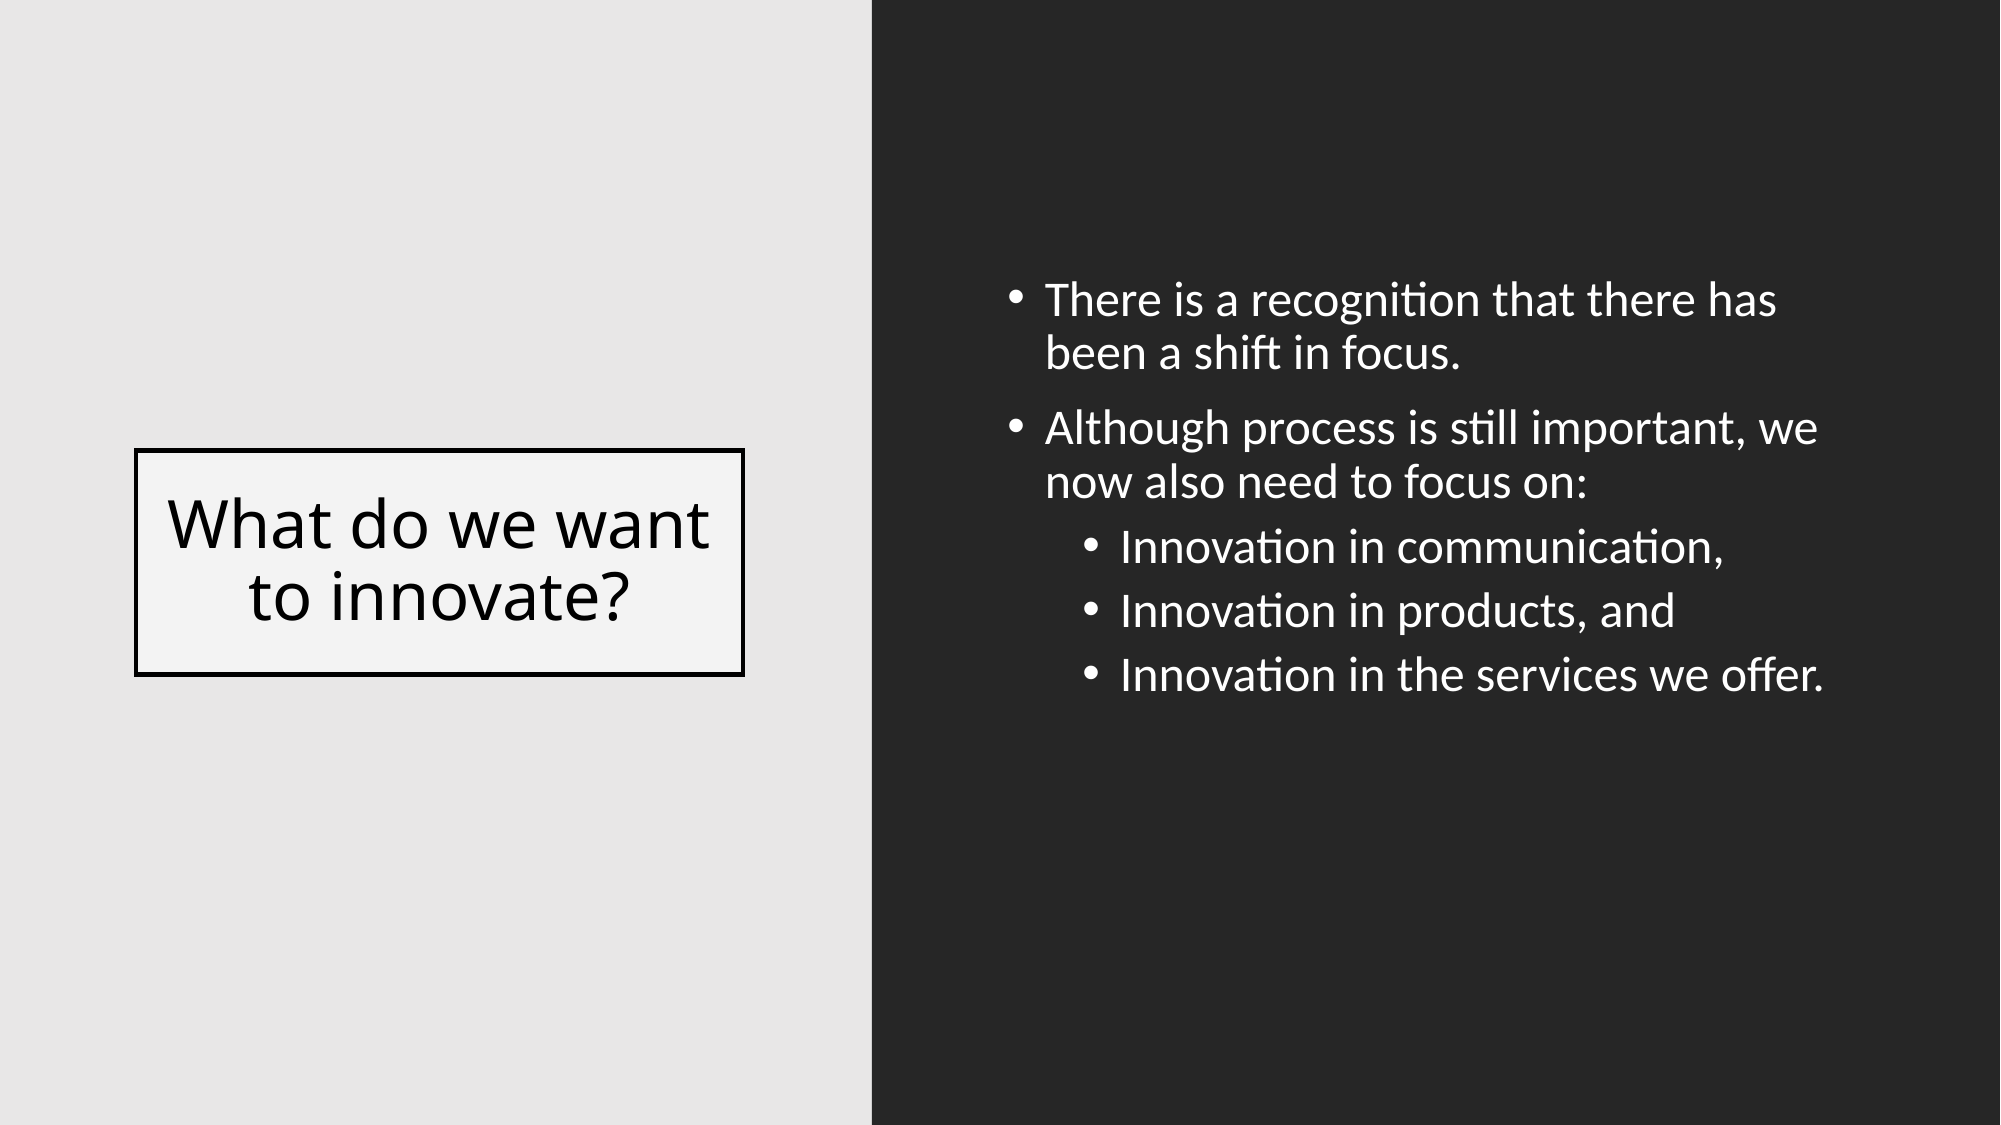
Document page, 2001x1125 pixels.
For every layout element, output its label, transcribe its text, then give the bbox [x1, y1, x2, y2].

title What do we want to innovate? [136, 450, 743, 675]
list There is a recognition that there has been a shift in focus. Although process is still important, we now also need to focus on: Innovation in communication, Innovation in products, and Innovation in the services we offer. [992, 131, 1880, 994]
text_box [871, 0, 2000, 1125]
